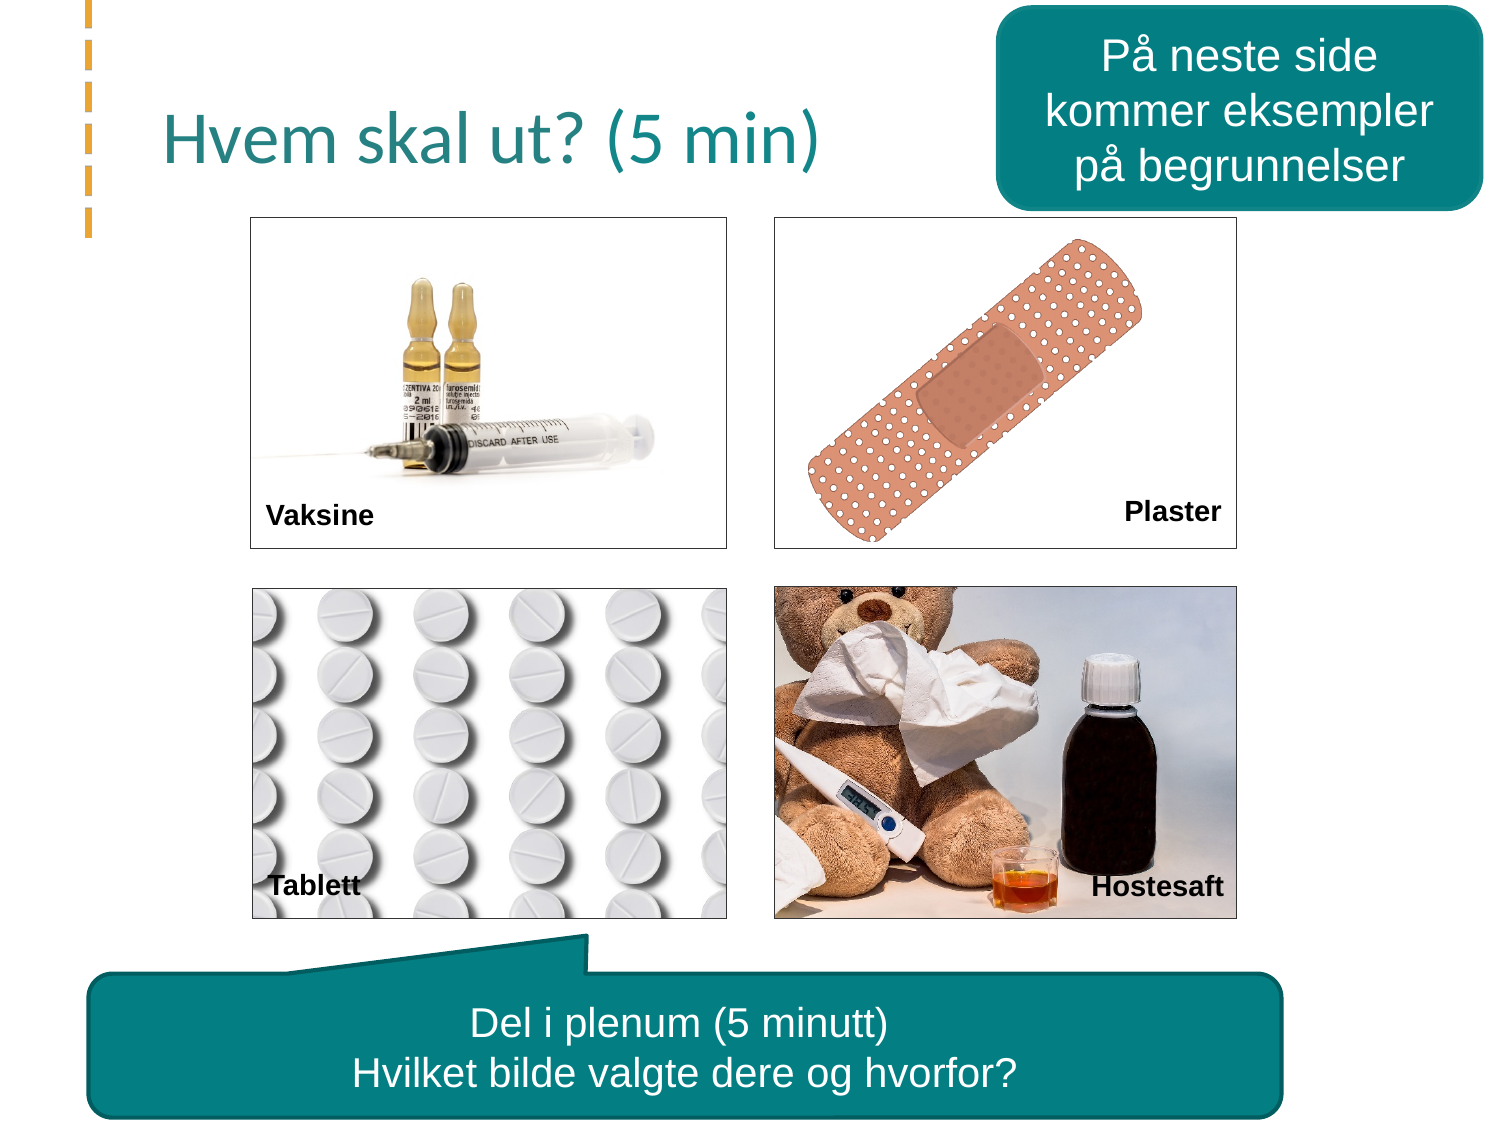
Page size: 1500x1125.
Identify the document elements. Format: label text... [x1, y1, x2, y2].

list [250, 217, 727, 549]
title Hvem skal ut? (5 min) [147, 30, 1391, 249]
picture [808, 239, 1142, 542]
picture [774, 585, 1237, 919]
text_box [772, 215, 1239, 550]
text_box På neste side kommer eksempler på begrunnelser [995, 5, 1484, 212]
text_box Del i plenum (5 minutt) Hvilket bilde valgte dere og hvorfor? [86, 933, 1284, 1120]
picture [85, 0, 92, 238]
picture [252, 588, 727, 920]
